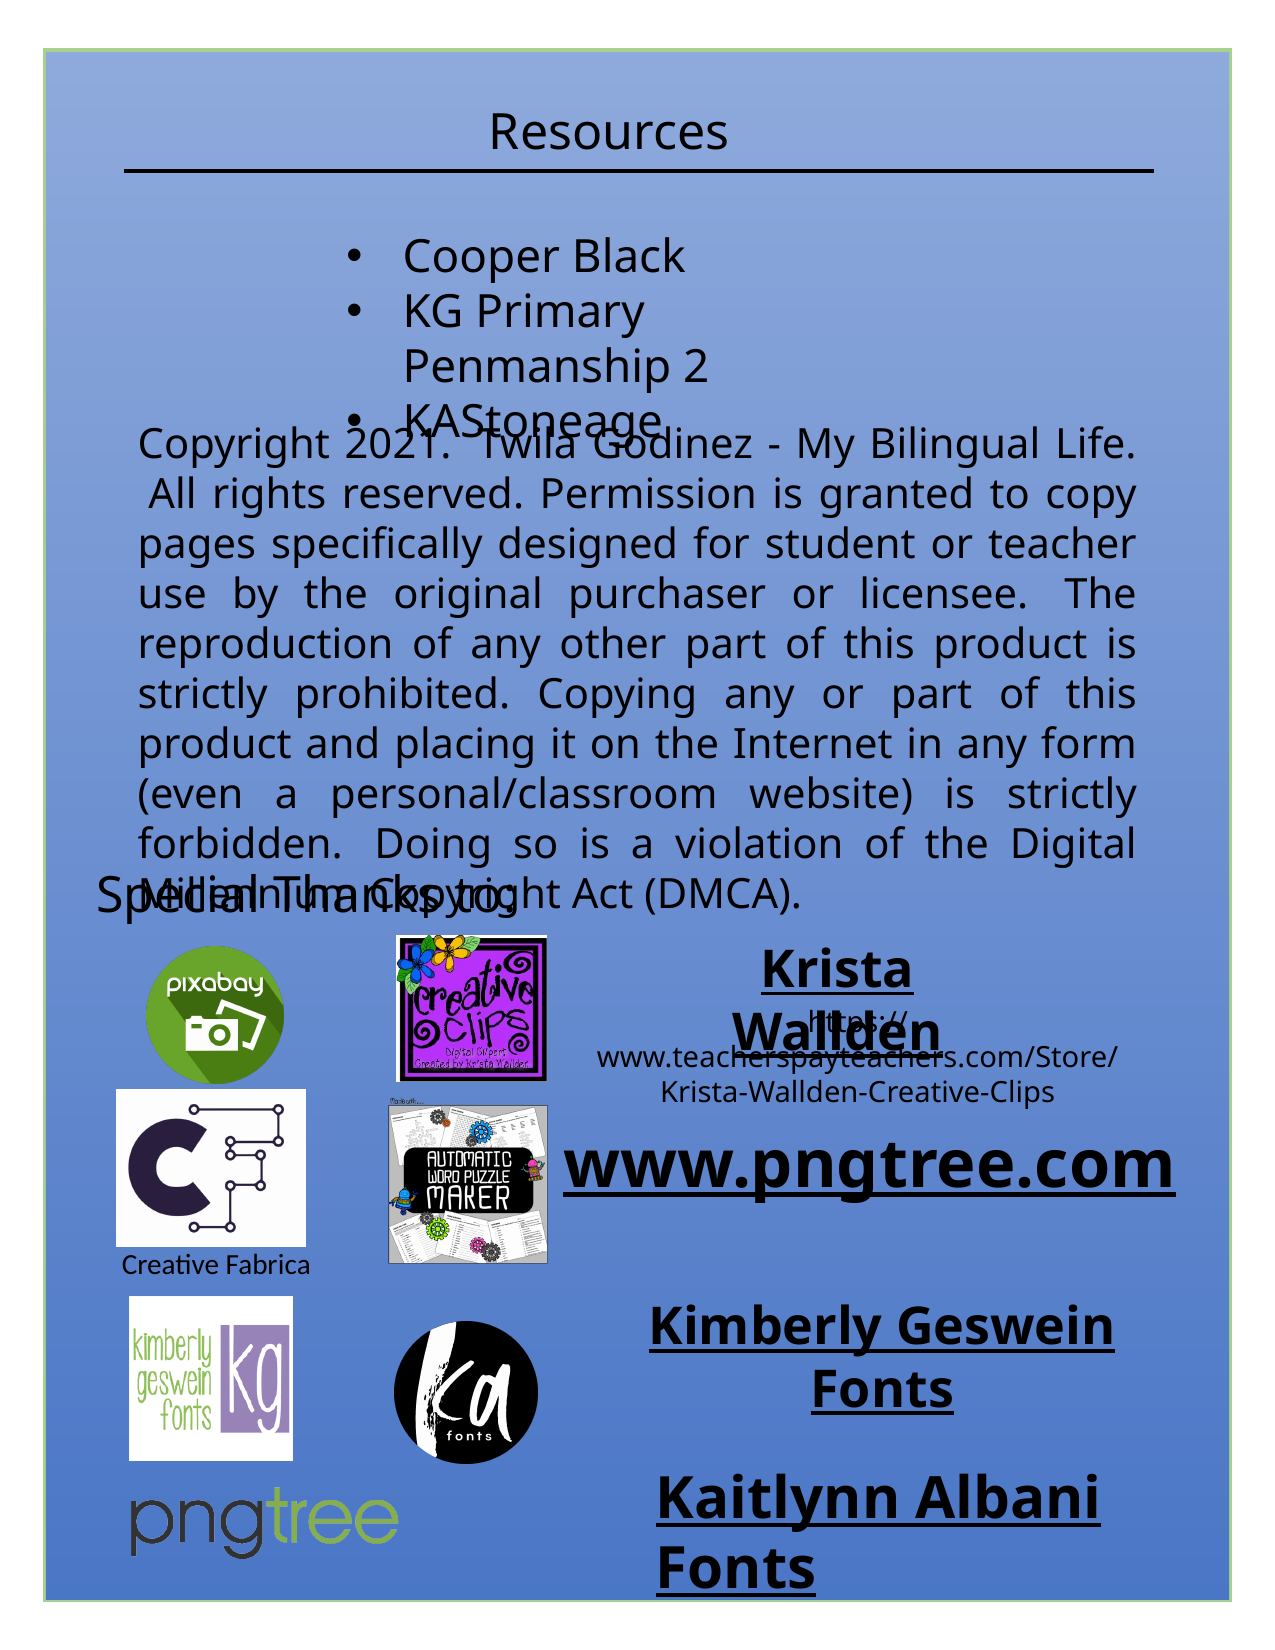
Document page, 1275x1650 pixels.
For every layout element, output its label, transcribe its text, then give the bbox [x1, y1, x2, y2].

text_box https://www.teacherspayteachers.com/Store/Krista-Wallden-Creative-Clips [565, 996, 1150, 1113]
text_box www.pngtree.com [549, 1113, 1192, 1209]
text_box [107, 1089, 335, 1289]
text_box Krista Wallden [676, 928, 999, 1068]
text_box Cooper Black KG Primary Penmanship 2 KAStoneage [331, 219, 887, 409]
picture [396, 935, 547, 1082]
picture [387, 1095, 549, 1264]
picture [74, 1320, 538, 1584]
text_box Kaitlynn Albani Fonts [641, 1452, 1154, 1608]
text_box Copyright 2021. Twila Godinez - My Bilingual Life. All rights reserved. Permission is granted to copy pages specifically designed for student or teacher use by the original purchaser or licensee. The reproduction of any other part of this product is strictly prohibited. Copying any or part of this product and placing it on the Internet in any form (even a personal/classroom website) is strictly forbidden. Doing so is a violation of the Digital Millennium Copyright Act (DMCA). [122, 409, 1152, 925]
text_box [45, 52, 1230, 1600]
text_box Kimberly Geswein Fonts [614, 1285, 1150, 1426]
text_box Special Thanks to: [81, 854, 545, 930]
text_box Resources [474, 92, 745, 167]
picture [129, 1296, 293, 1461]
picture [146, 946, 284, 1084]
